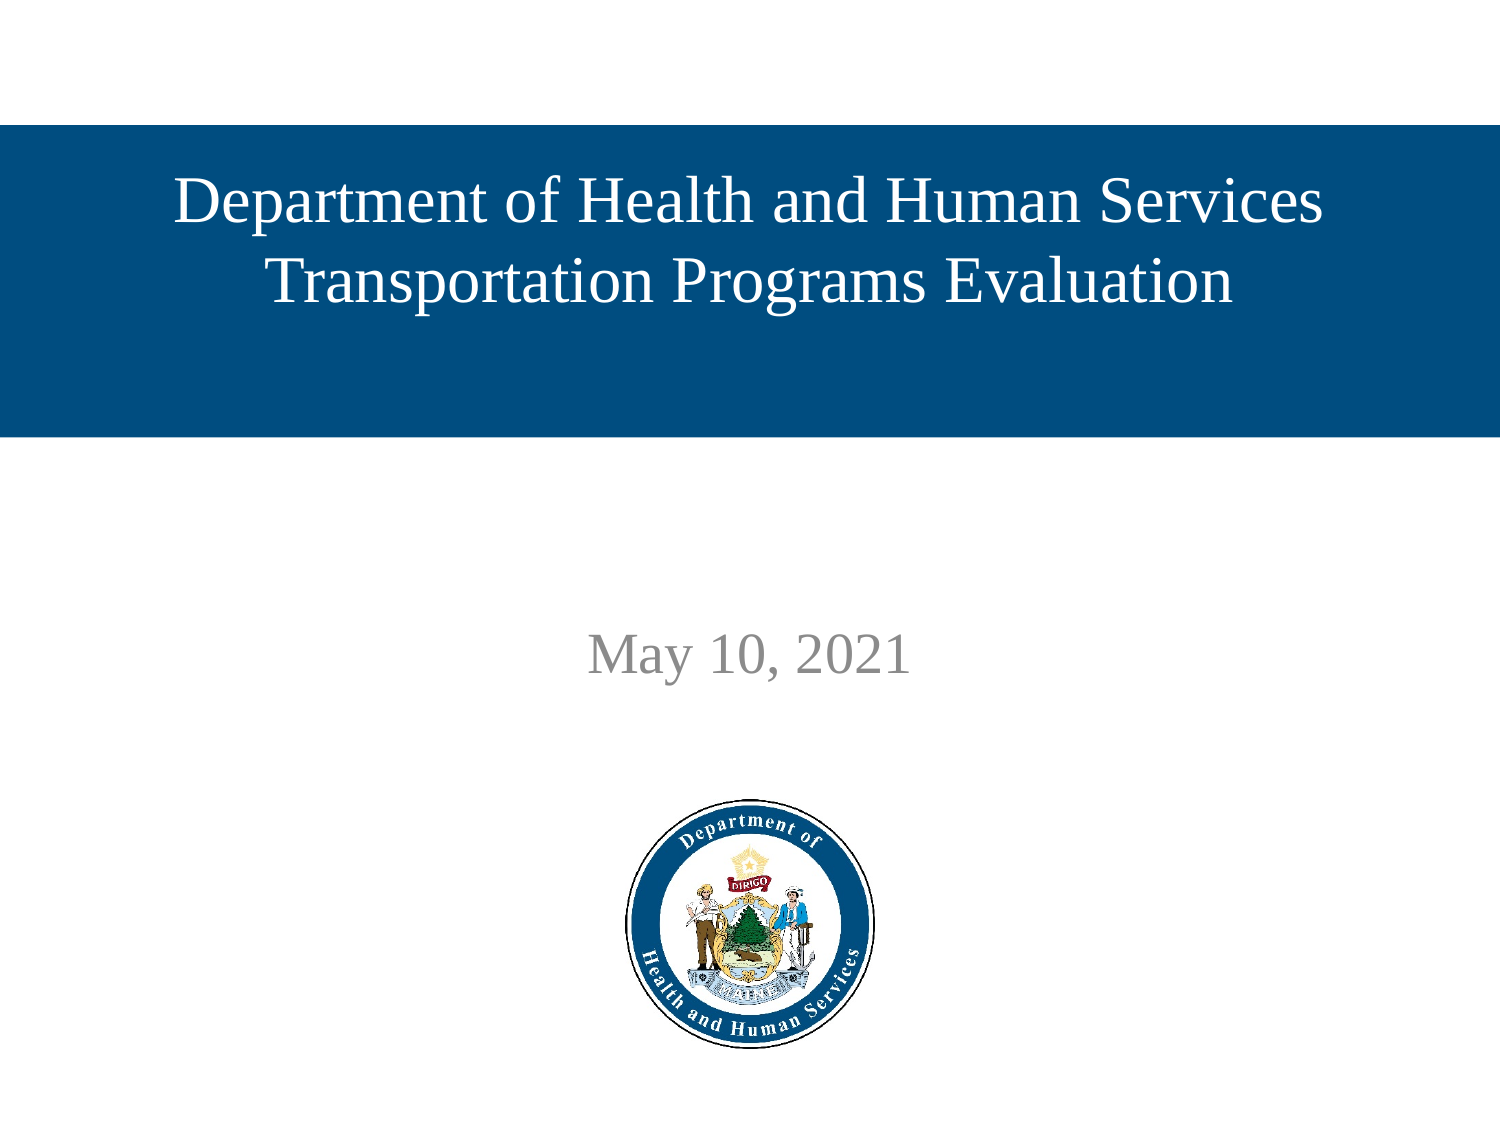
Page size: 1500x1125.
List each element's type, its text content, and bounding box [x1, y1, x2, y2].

subtitle May 10, 2021 [225, 525, 1275, 889]
picture [625, 799, 875, 1049]
title Department of Health and Human Services Transportation Programs Evaluation [0, 125, 1500, 438]
